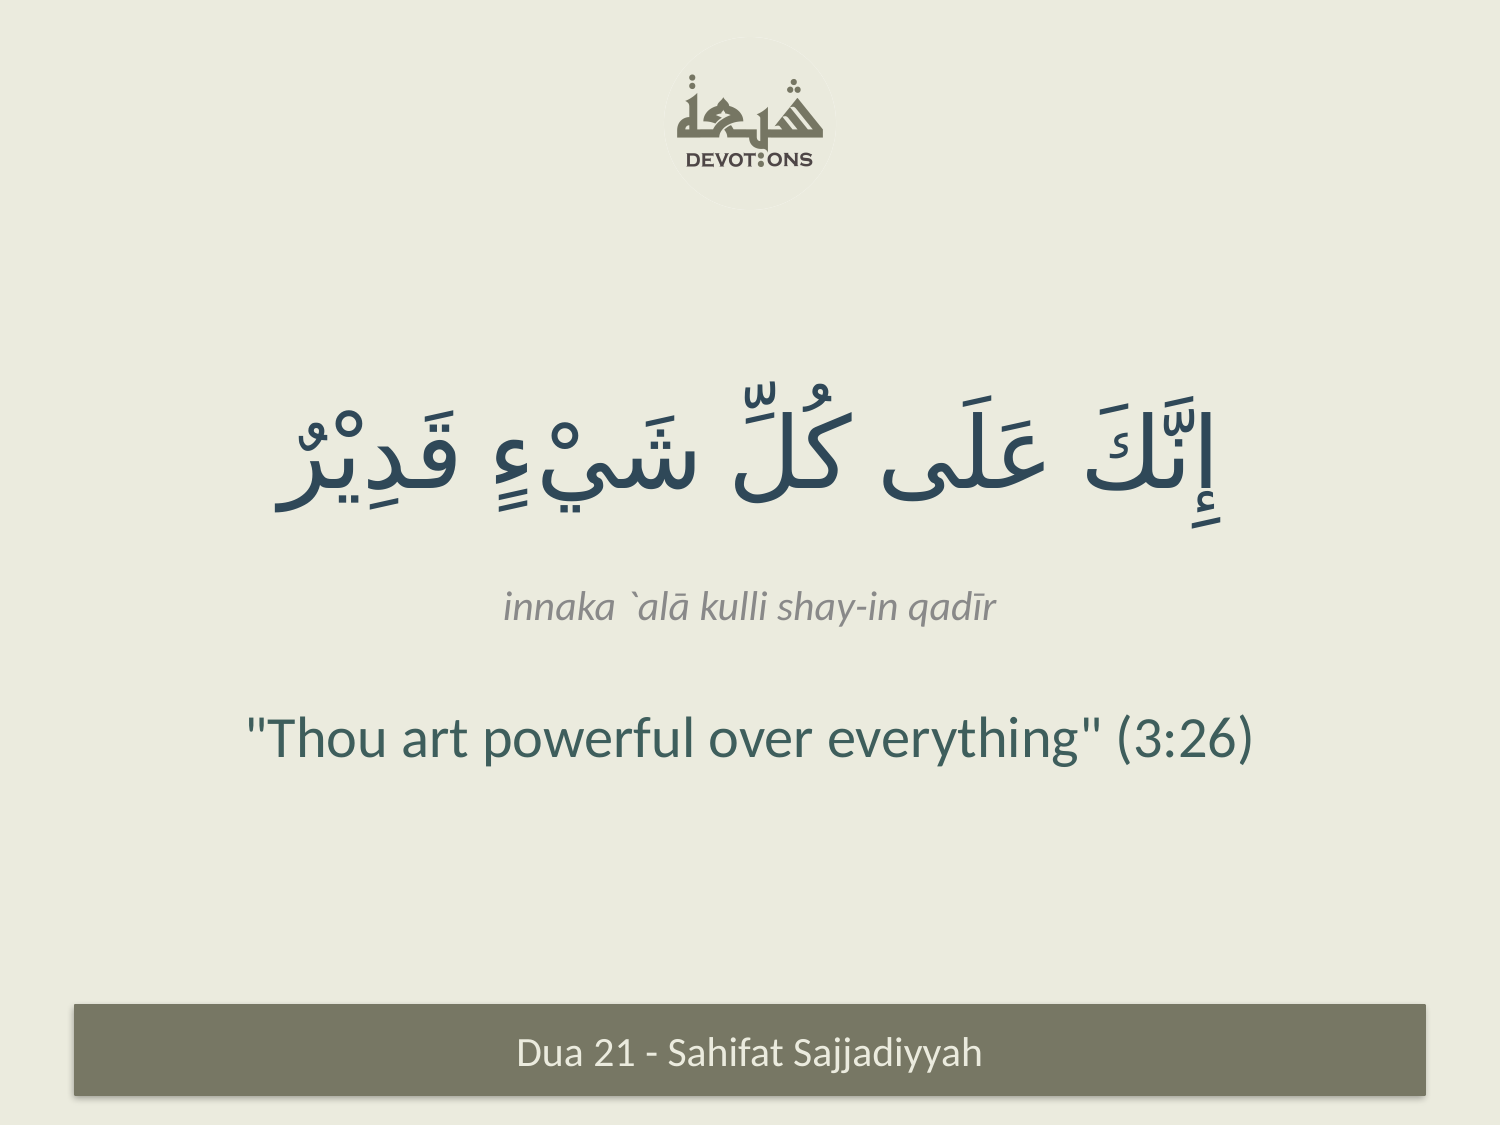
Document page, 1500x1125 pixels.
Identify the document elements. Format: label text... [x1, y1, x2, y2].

text_box [74, 1004, 1426, 1096]
text_box إِنَّكَ عَلَى كُلِّ شَيْءٍ قَدِيْرٌ innaka `alā kulli shay-in qadīr "Thou art powerful over everything" (3:26) [74, 381, 1425, 776]
picture [656, 29, 844, 218]
text_box Dua 21 - Sahifat Sajjadiyyah [501, 1017, 999, 1083]
